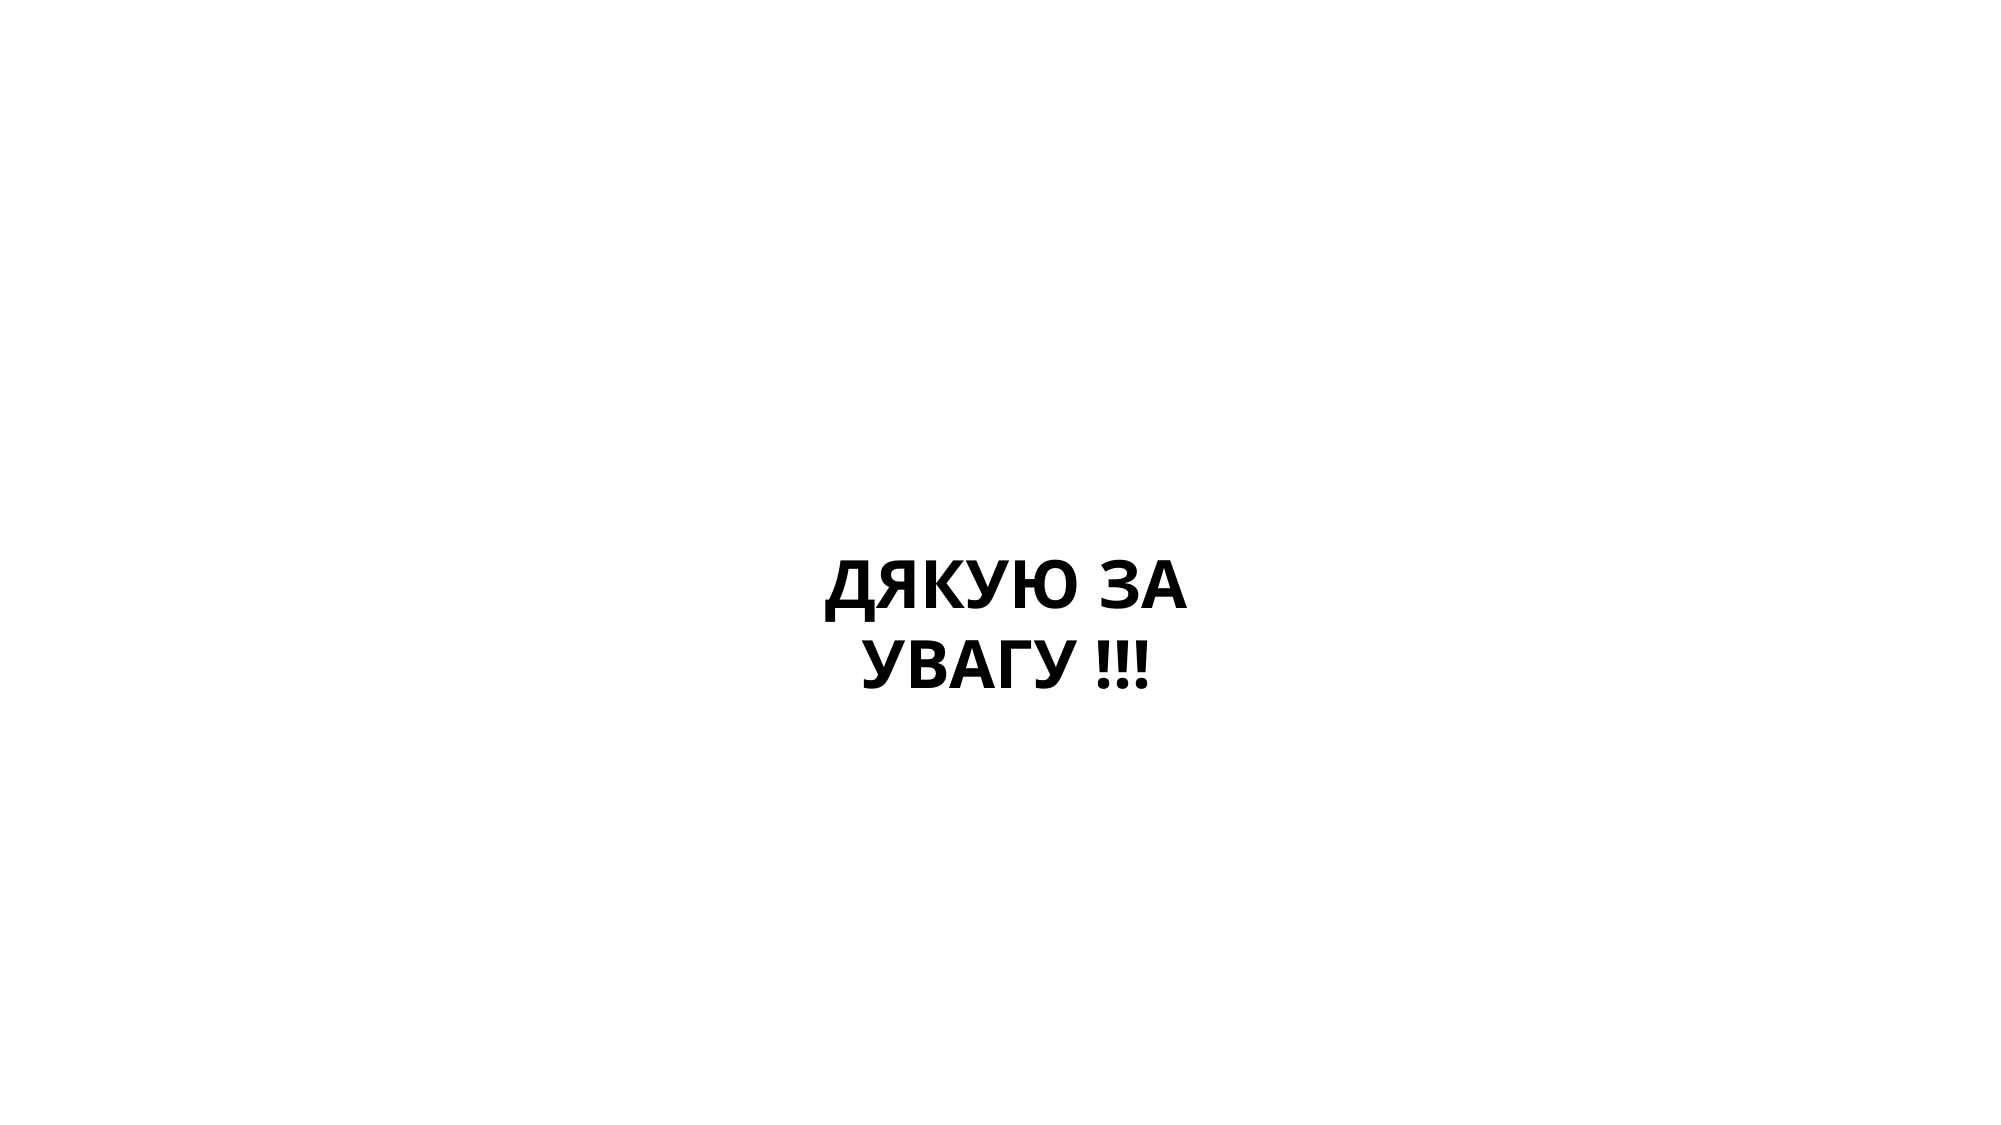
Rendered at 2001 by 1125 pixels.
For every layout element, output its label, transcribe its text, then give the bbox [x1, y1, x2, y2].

text_box ДЯКУЮ ЗА УВАГУ !!! [670, 534, 1343, 710]
